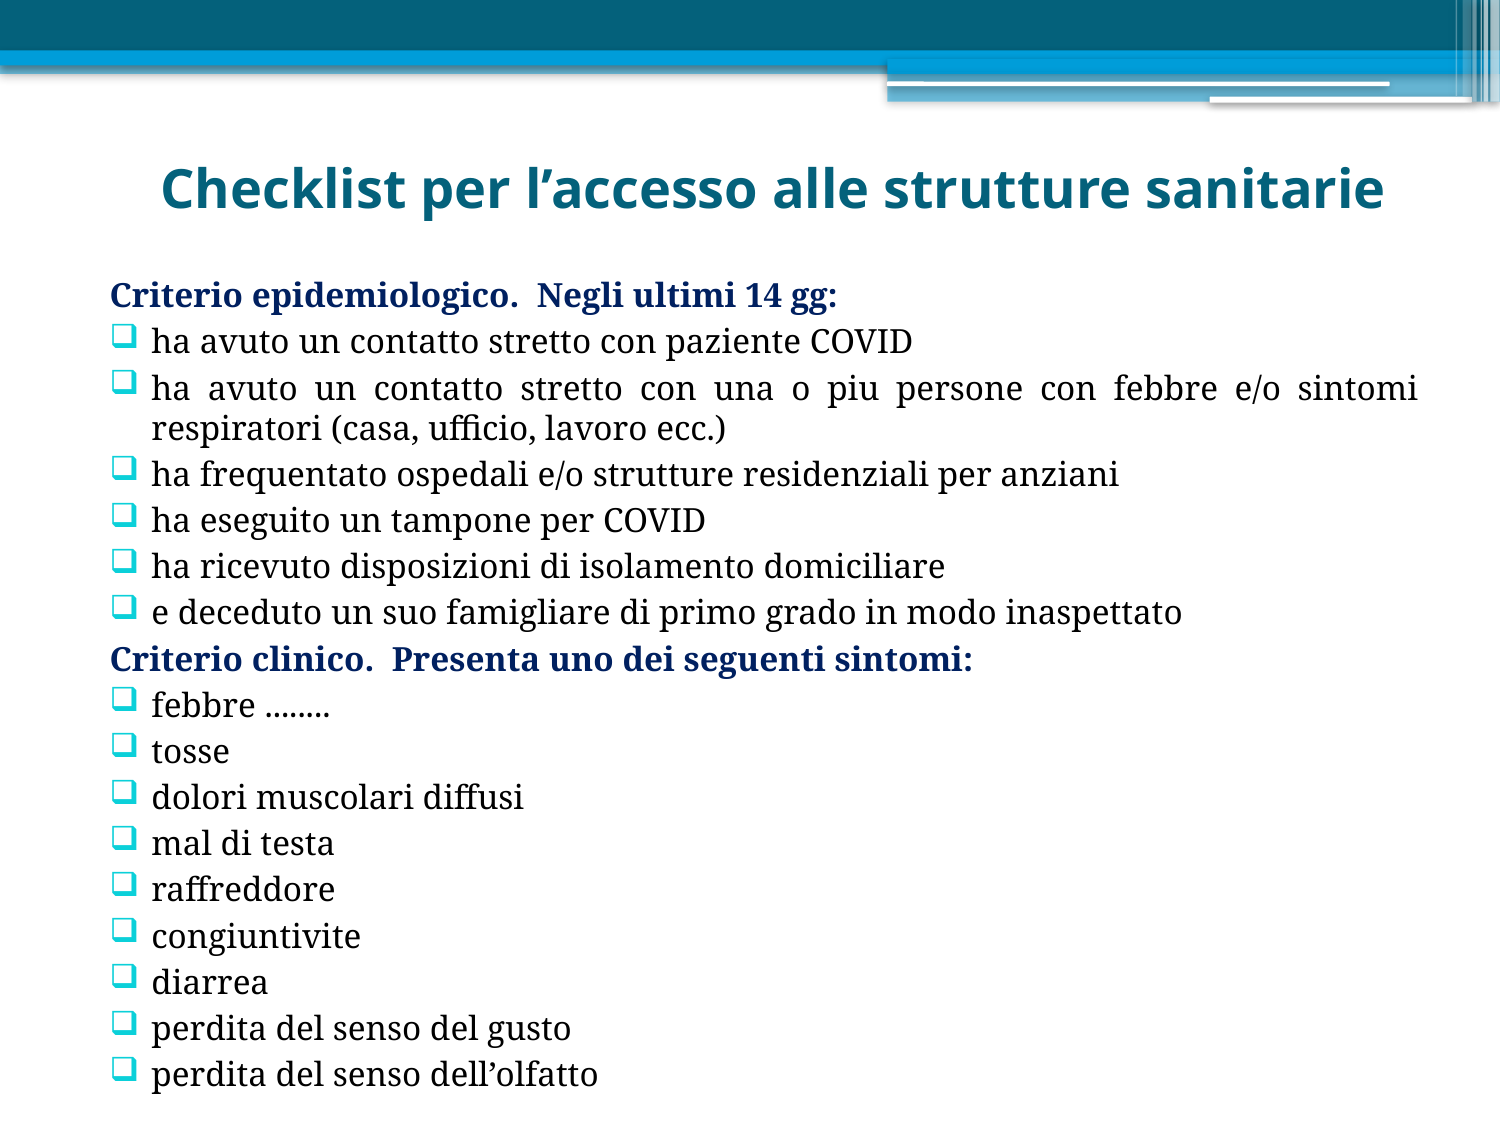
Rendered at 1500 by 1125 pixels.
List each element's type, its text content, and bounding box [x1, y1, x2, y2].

title Checklist per l’accesso alle strutture sanitarie [112, 125, 1436, 267]
list Criterio epidemiologico. Negli ultimi 14 gg: ha avuto un contatto stretto con paziente COVID ha avuto un contatto stretto con una o piu persone con febbre e/o sintomi respiratori (casa, ufficio, lavoro ecc.) ha frequentato ospedali e/o strutture residenziali per anziani ha eseguito un tampone per COVID ha ricevuto disposizioni di isolamento domiciliare e deceduto un suo famigliare di primo grado in modo inaspettato Criterio clinico. Presenta uno dei seguenti sintomi: febbre ........ tosse dolori muscolari diffusi mal di testa raffreddore congiuntivite diarrea perdita del senso del gusto perdita del senso dell’olfatto [76, 267, 1436, 1106]
